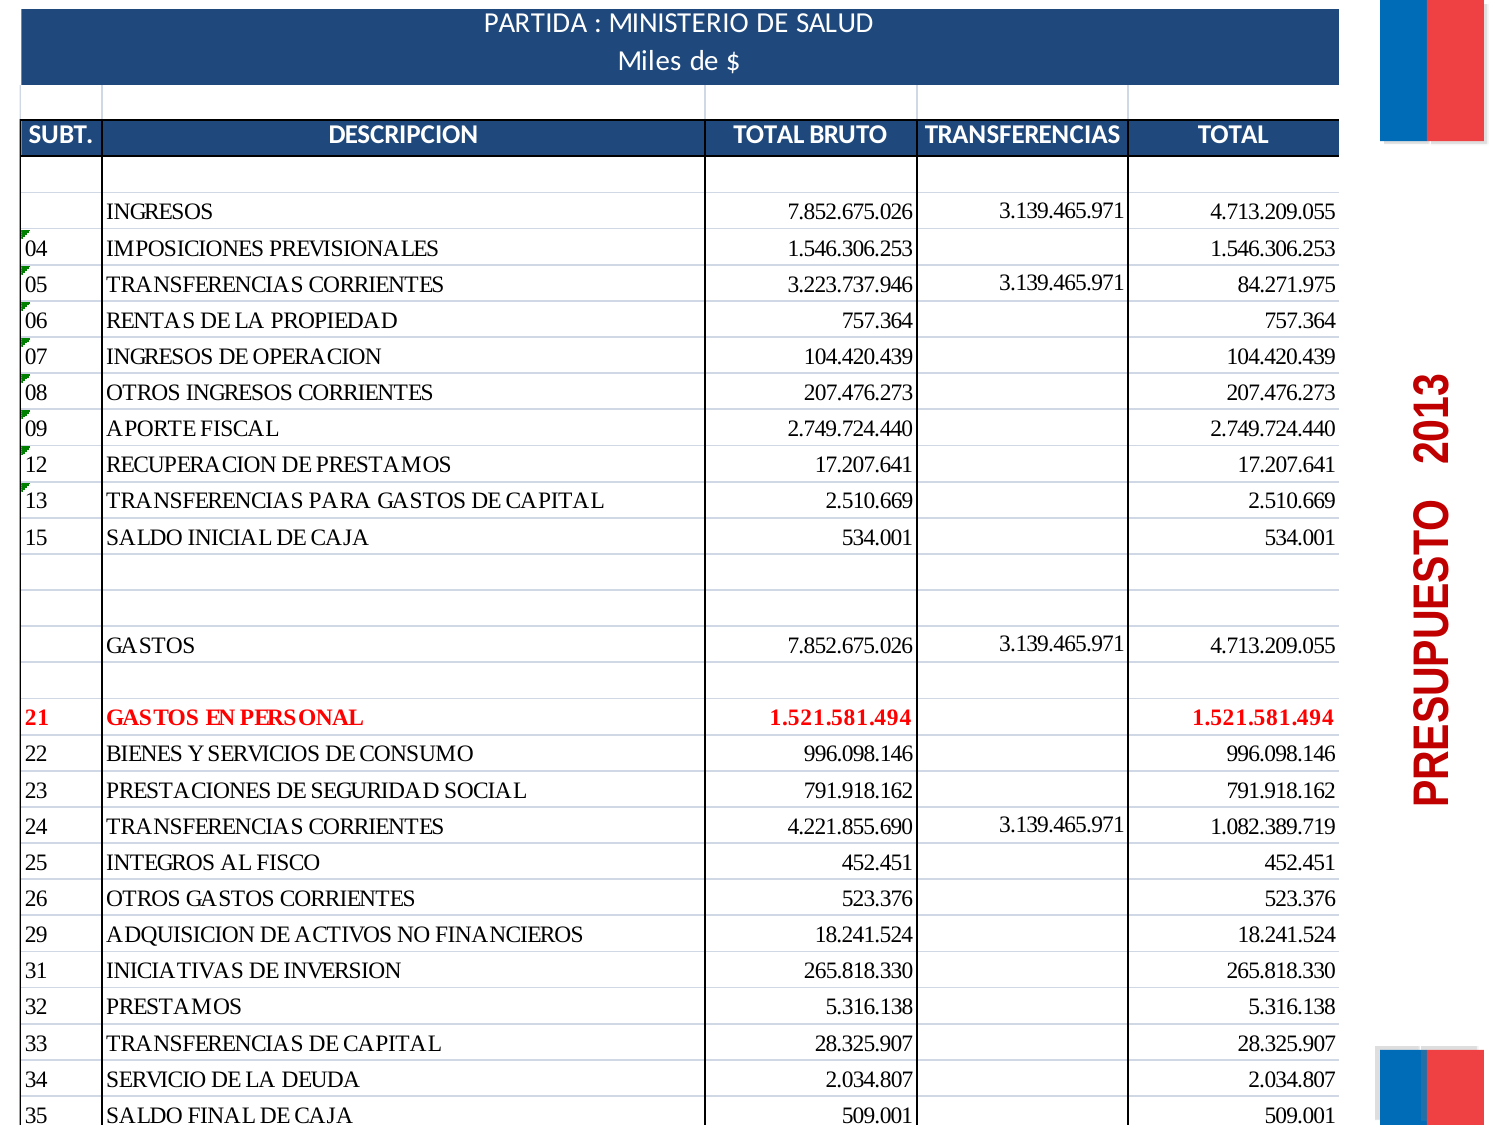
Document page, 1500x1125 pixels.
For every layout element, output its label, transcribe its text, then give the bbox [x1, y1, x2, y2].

text_box PRESUPUESTO 2013 [1382, 338, 1474, 823]
picture [19, 7, 1341, 1125]
